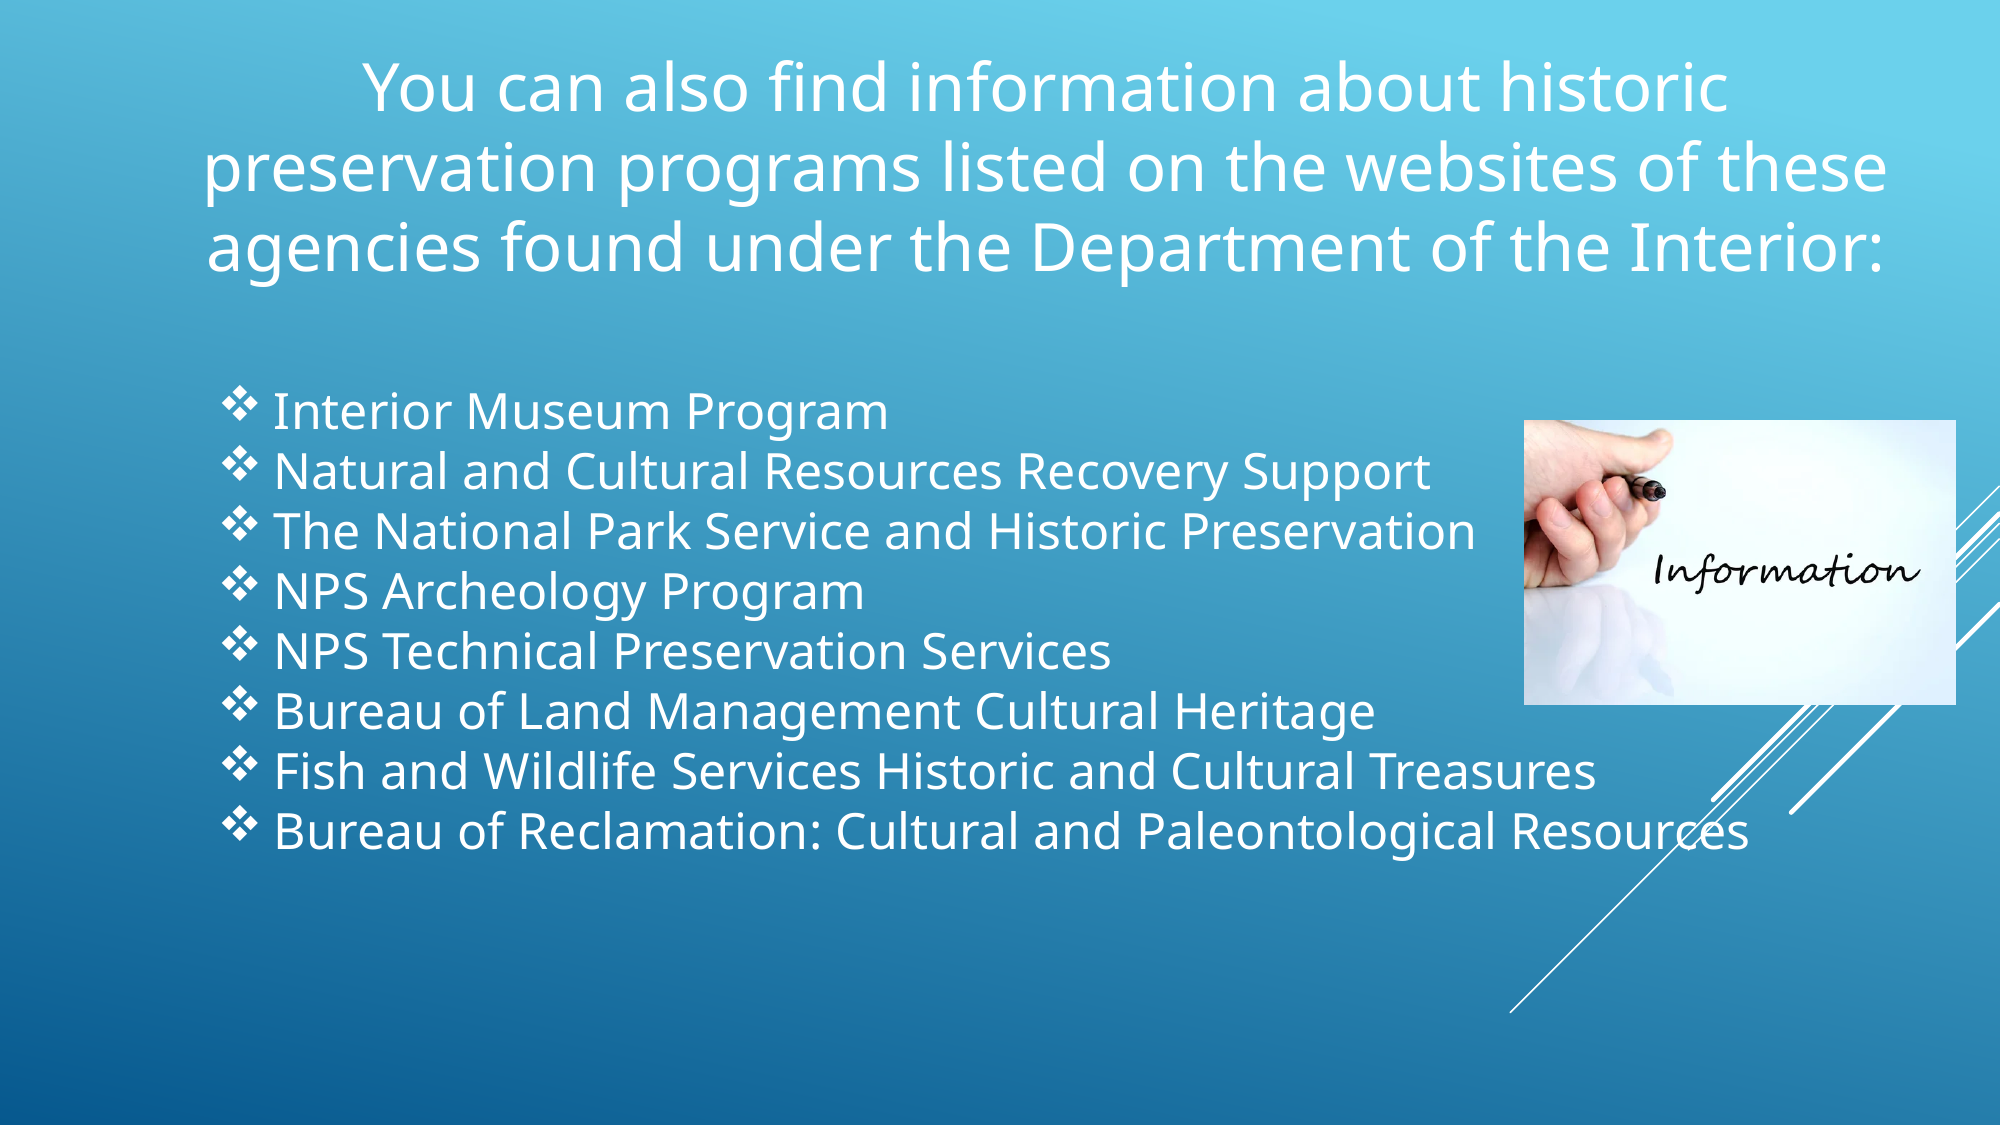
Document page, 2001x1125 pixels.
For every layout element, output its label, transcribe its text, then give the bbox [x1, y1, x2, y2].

text_box Interior Museum Program Natural and Cultural Resources Recovery Support The National Park Service and Historic Preservation NPS Archeology Program NPS Technical Preservation Services Bureau of Land Management Cultural Heritage Fish and Wildlife Services Historic and Cultural Treasures Bureau of Reclamation: Cultural and Paleontological Resources [202, 371, 1843, 912]
text_box You can also find information about historic preservation programs listed on the websites of these agencies found under the Department of the Interior: [155, 37, 1939, 292]
picture [1524, 419, 1956, 706]
